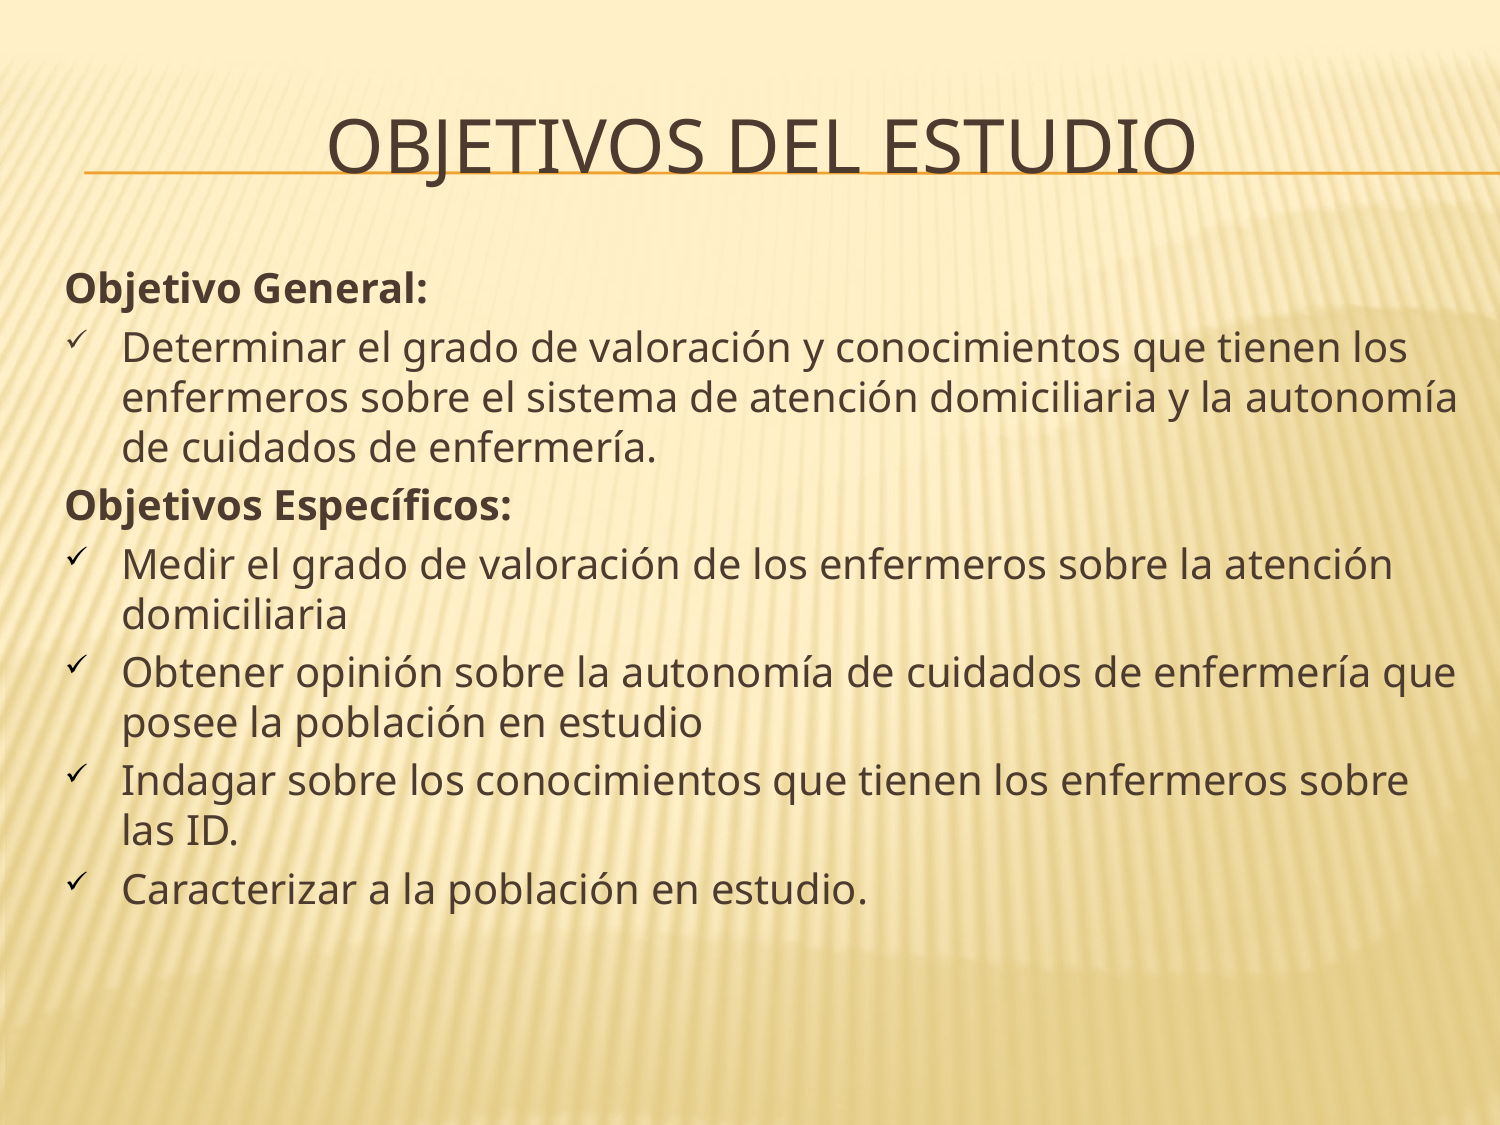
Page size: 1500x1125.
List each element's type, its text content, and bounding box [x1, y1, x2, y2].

list Objetivo General: Determinar el grado de valoración y conocimientos que tienen los enfermeros sobre el sistema de atención domiciliaria y la autonomía de cuidados de enfermería. Objetivos Específicos: Medir el grado de valoración de los enfermeros sobre la atención domiciliaria Obtener opinión sobre la autonomía de cuidados de enfermería que posee la población en estudio Indagar sobre los conocimientos que tienen los enfermeros sobre las ID. Caracterizar a la población en estudio. [50, 254, 1475, 998]
title Objetivos del estudio [50, 75, 1475, 213]
